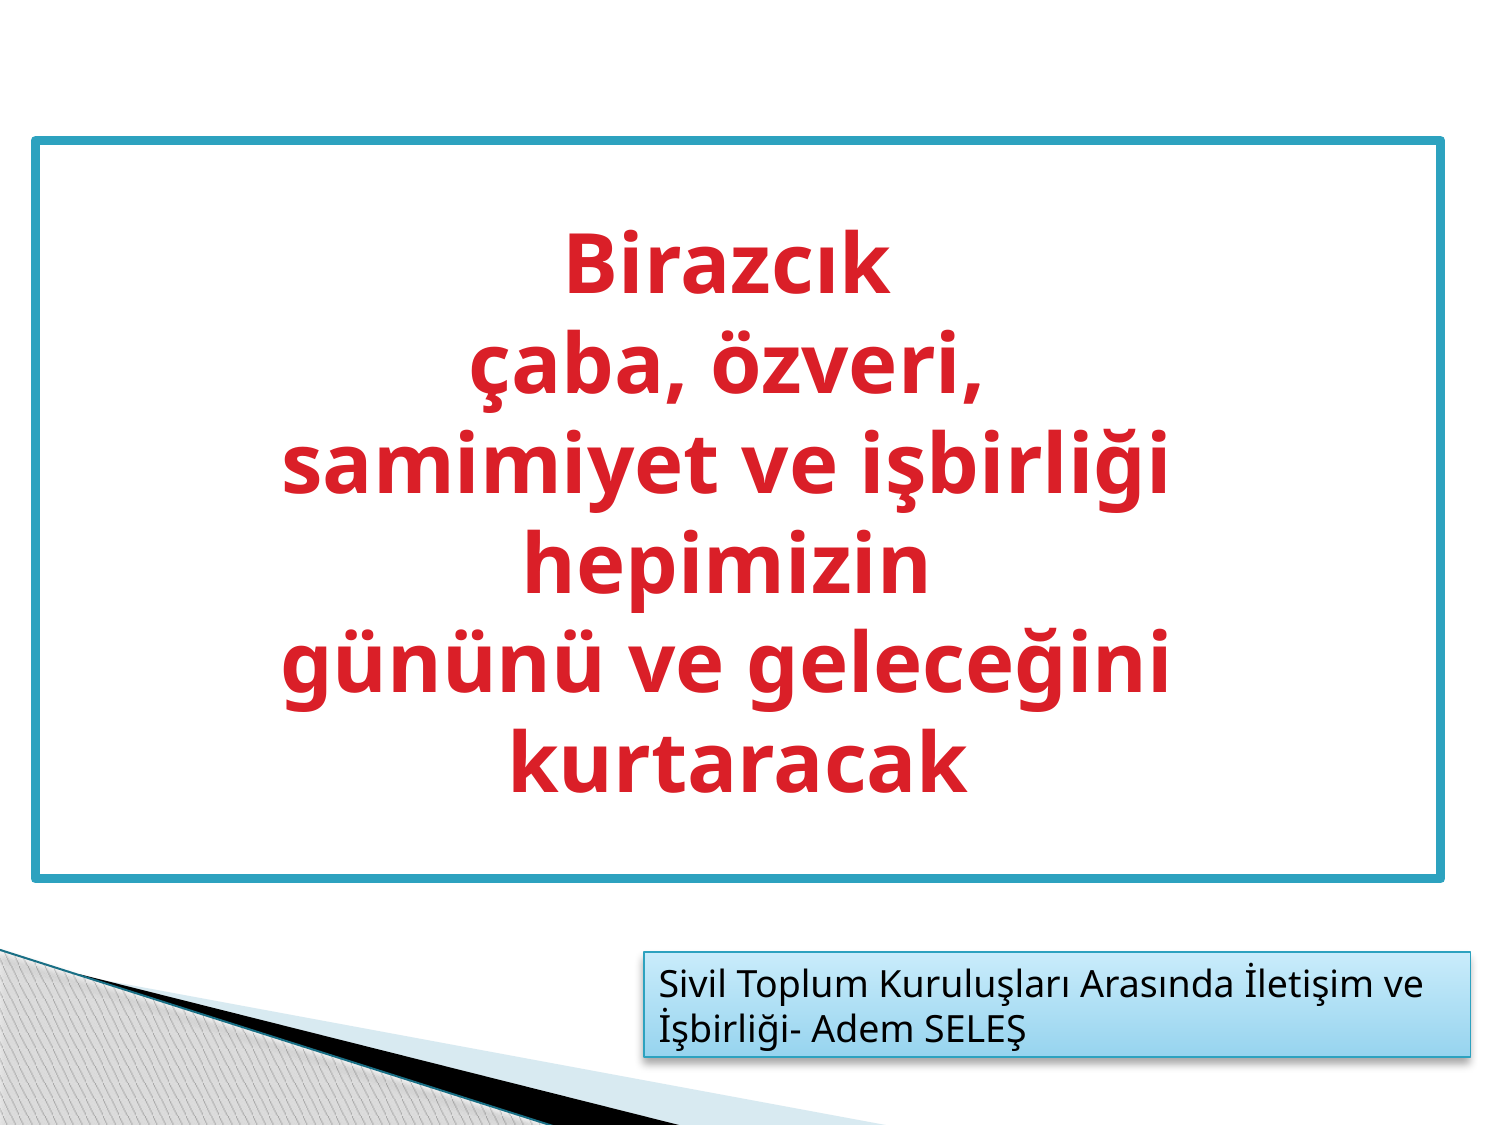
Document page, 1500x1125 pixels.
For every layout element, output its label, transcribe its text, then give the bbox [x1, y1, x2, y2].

text_box Sivil Toplum Kuruluşları Arasında İletişim ve İşbirliği- Adem SELEŞ [643, 951, 1471, 1058]
text_box Birazcık çaba, özveri, samimiyet ve işbirliği hepimizin gününü ve geleceğini kurtaracak [31, 136, 1445, 883]
